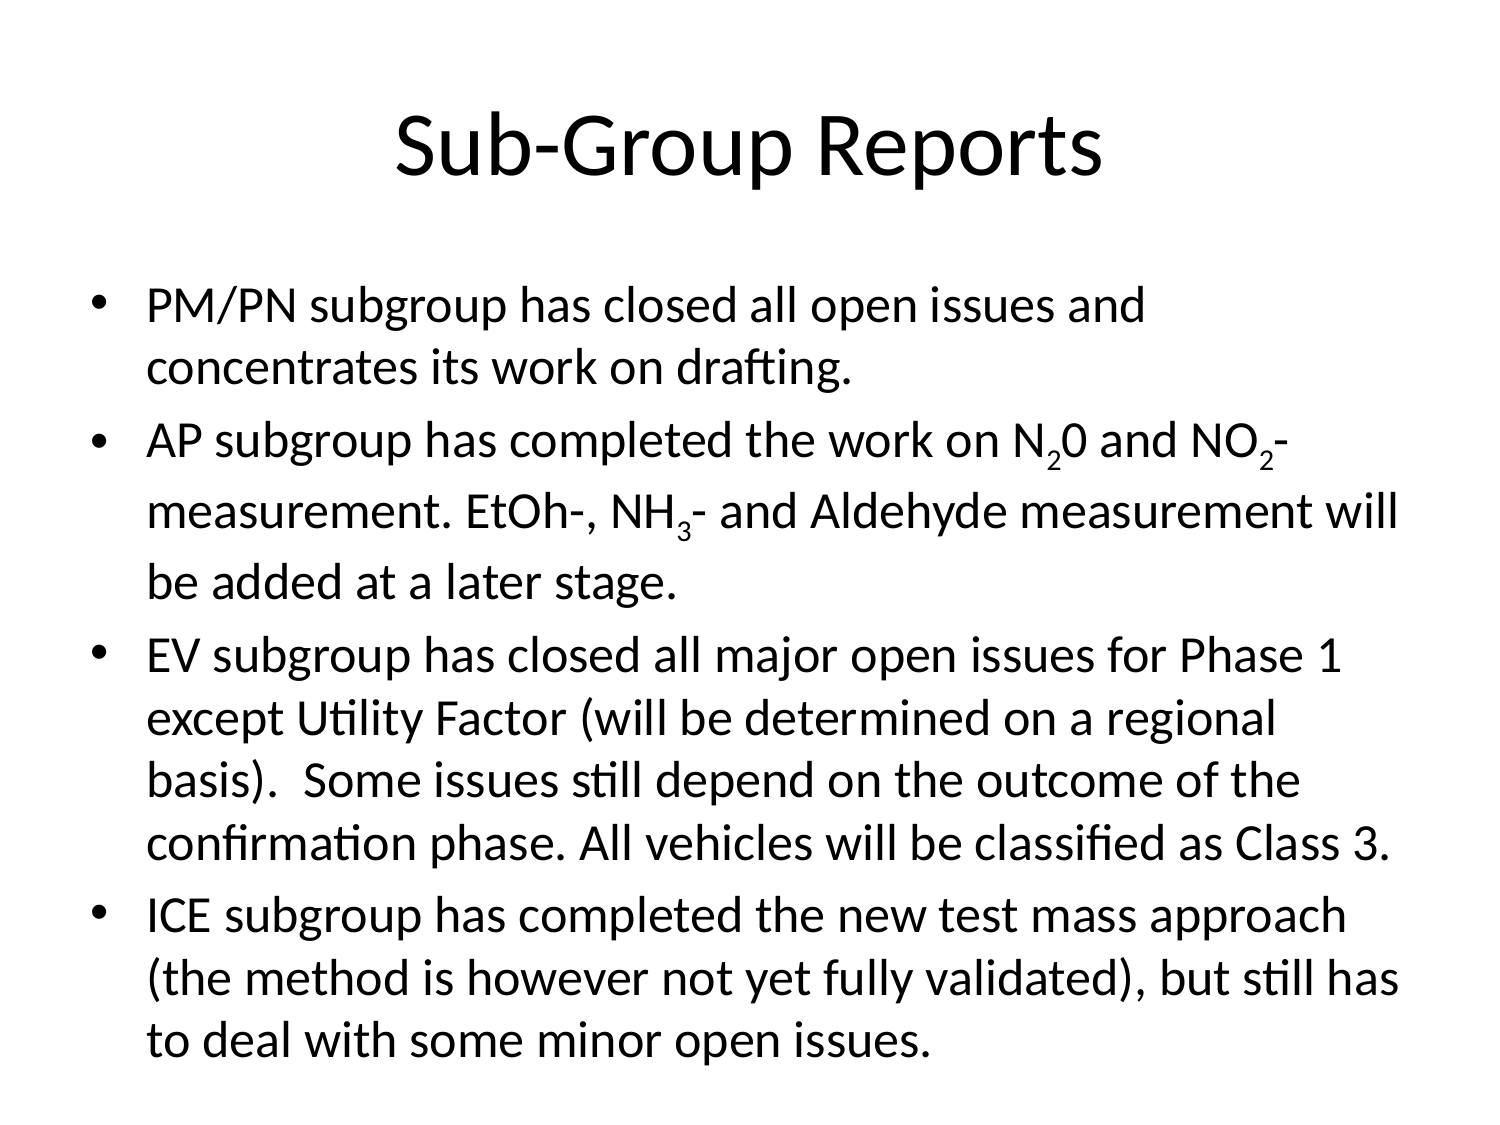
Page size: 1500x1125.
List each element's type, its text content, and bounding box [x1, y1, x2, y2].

title Sub-Group Reports [74, 44, 1426, 233]
list PM/PN subgroup has closed all open issues and concentrates its work on drafting. AP subgroup has completed the work on N20 and NO2-measurement. EtOh-, NH3- and Aldehyde measurement will be added at a later stage. EV subgroup has closed all major open issues for Phase 1 except Utility Factor (will be determined on a regional basis). Some issues still depend on the outcome of the confirmation phase. All vehicles will be classified as Class 3. ICE subgroup has completed the new test mass approach (the method is however not yet fully validated), but still has to deal with some minor open issues. [74, 262, 1426, 1071]
